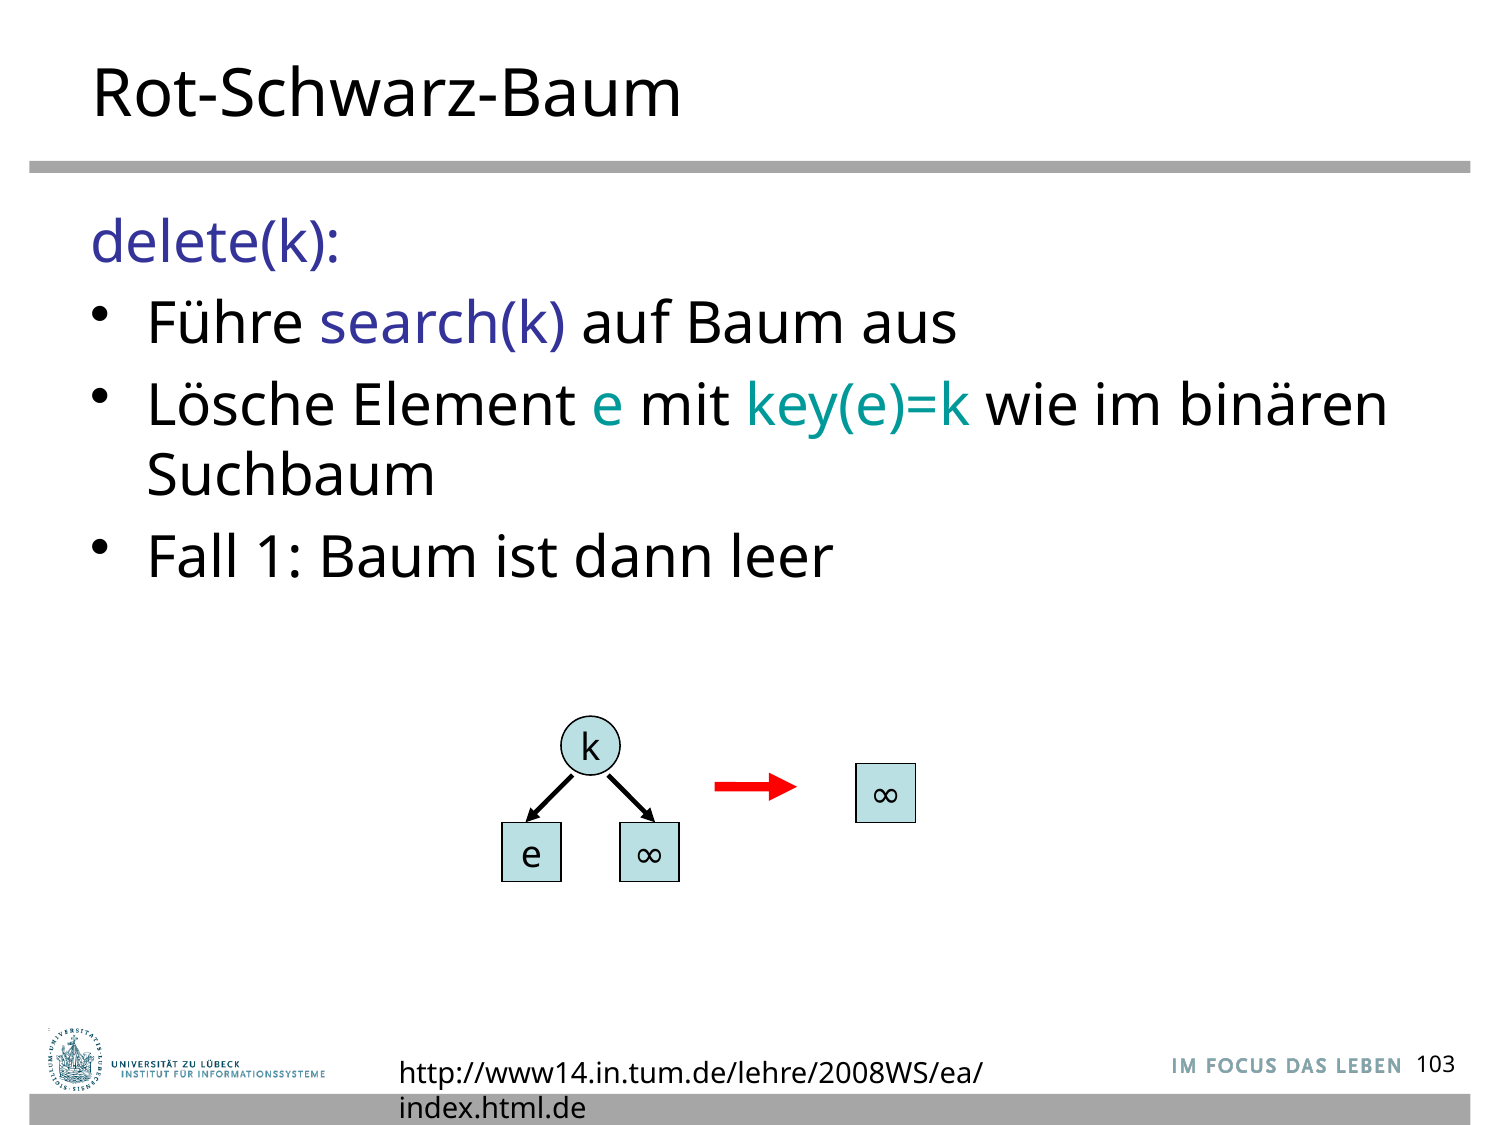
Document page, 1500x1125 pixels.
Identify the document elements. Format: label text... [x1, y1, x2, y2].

text_box ∞ [619, 822, 679, 882]
text_box [607, 774, 656, 823]
list delete(k): Führe search(k) auf Baum aus Lösche Element e mit key(e)=k wie im binären Suchbaum Fall 1: Baum ist dann leer [75, 196, 1425, 1012]
text_box [525, 774, 573, 823]
slide_number 103 [1305, 1050, 1471, 1083]
text_box k [560, 716, 621, 776]
picture [1173, 1058, 1305, 1073]
text_box [714, 780, 798, 793]
text_box e [501, 822, 561, 882]
text_box http://www14.in.tum.de/lehre/2008WS/ea/index.html.de [383, 1046, 1134, 1125]
text_box ∞ [856, 763, 916, 823]
title Rot-Schwarz-Baum [76, 42, 1427, 126]
